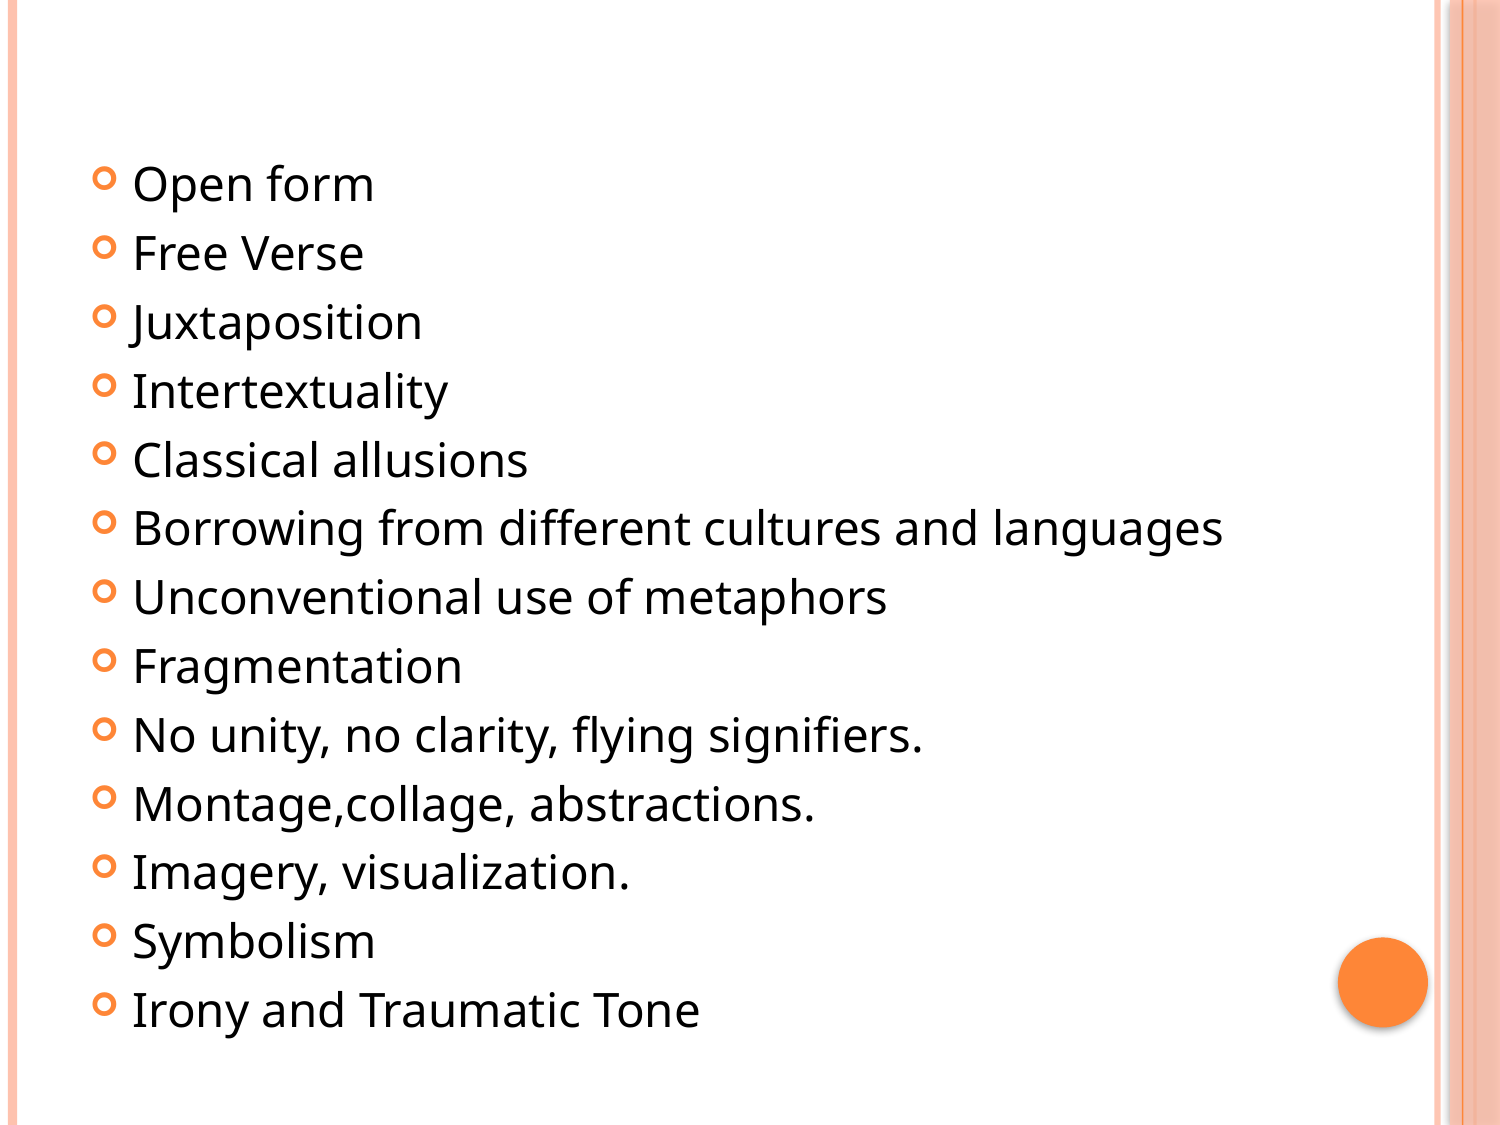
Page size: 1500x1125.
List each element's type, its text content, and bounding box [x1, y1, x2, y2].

list Open form Free Verse Juxtaposition Intertextuality Classical allusions Borrowing from different cultures and languages Unconventional use of metaphors Fragmentation No unity, no clarity, flying signifiers. Montage,collage, abstractions. Imagery, visualization. Symbolism Irony and Traumatic Tone [75, 78, 1300, 1062]
